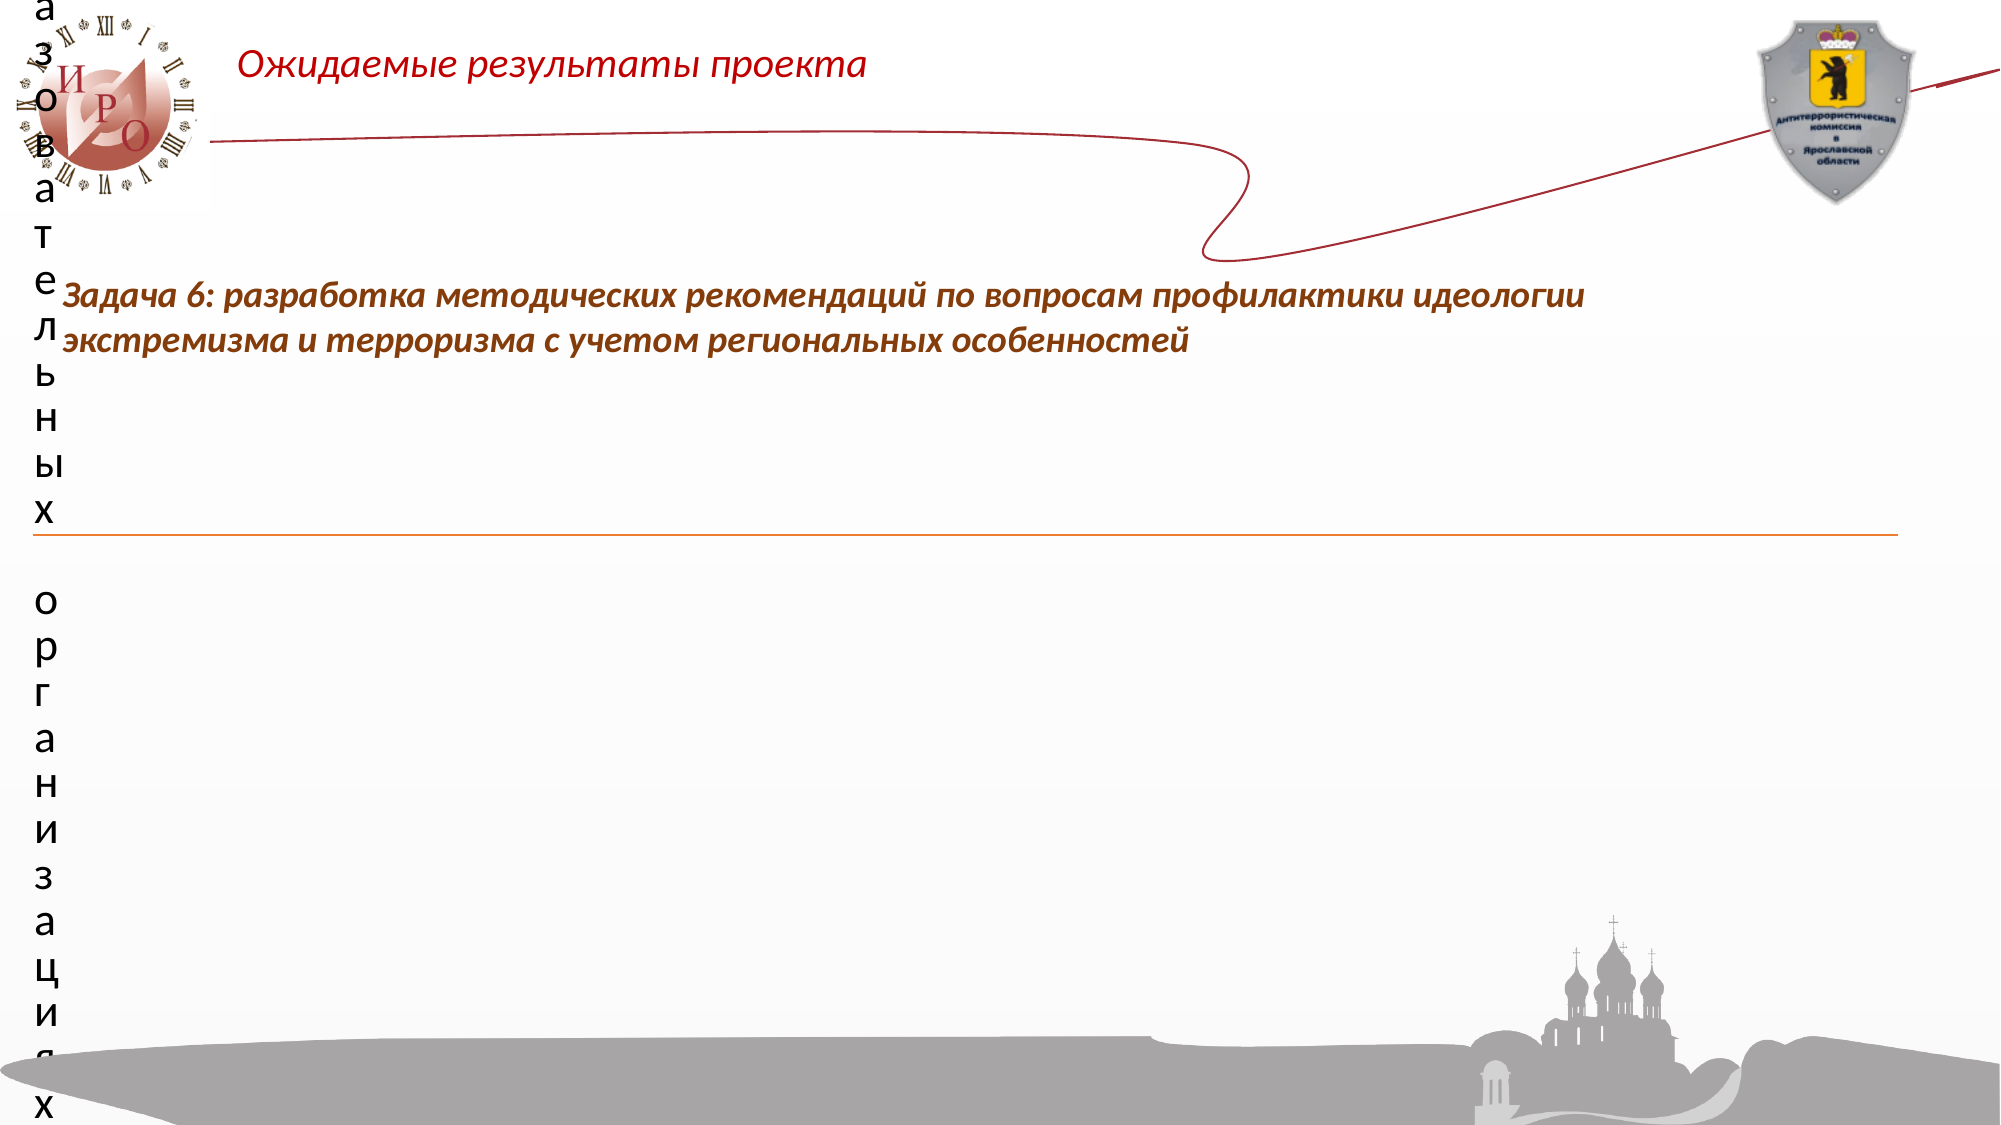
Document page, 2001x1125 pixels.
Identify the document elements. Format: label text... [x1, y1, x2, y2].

text_box Ожидаемые результаты проекта [222, 27, 1739, 93]
picture [0, 915, 2000, 1125]
text_box [1918, 68, 2000, 91]
picture [1755, 20, 1918, 206]
text_box [210, 93, 1755, 263]
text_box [34, 399, 1898, 915]
picture [0, 0, 210, 210]
text_box Задача 6: разработка методических рекомендаций по вопросам профилактики идеологии экстремизма и терроризма с учетом региональных особенностей [47, 263, 1782, 368]
